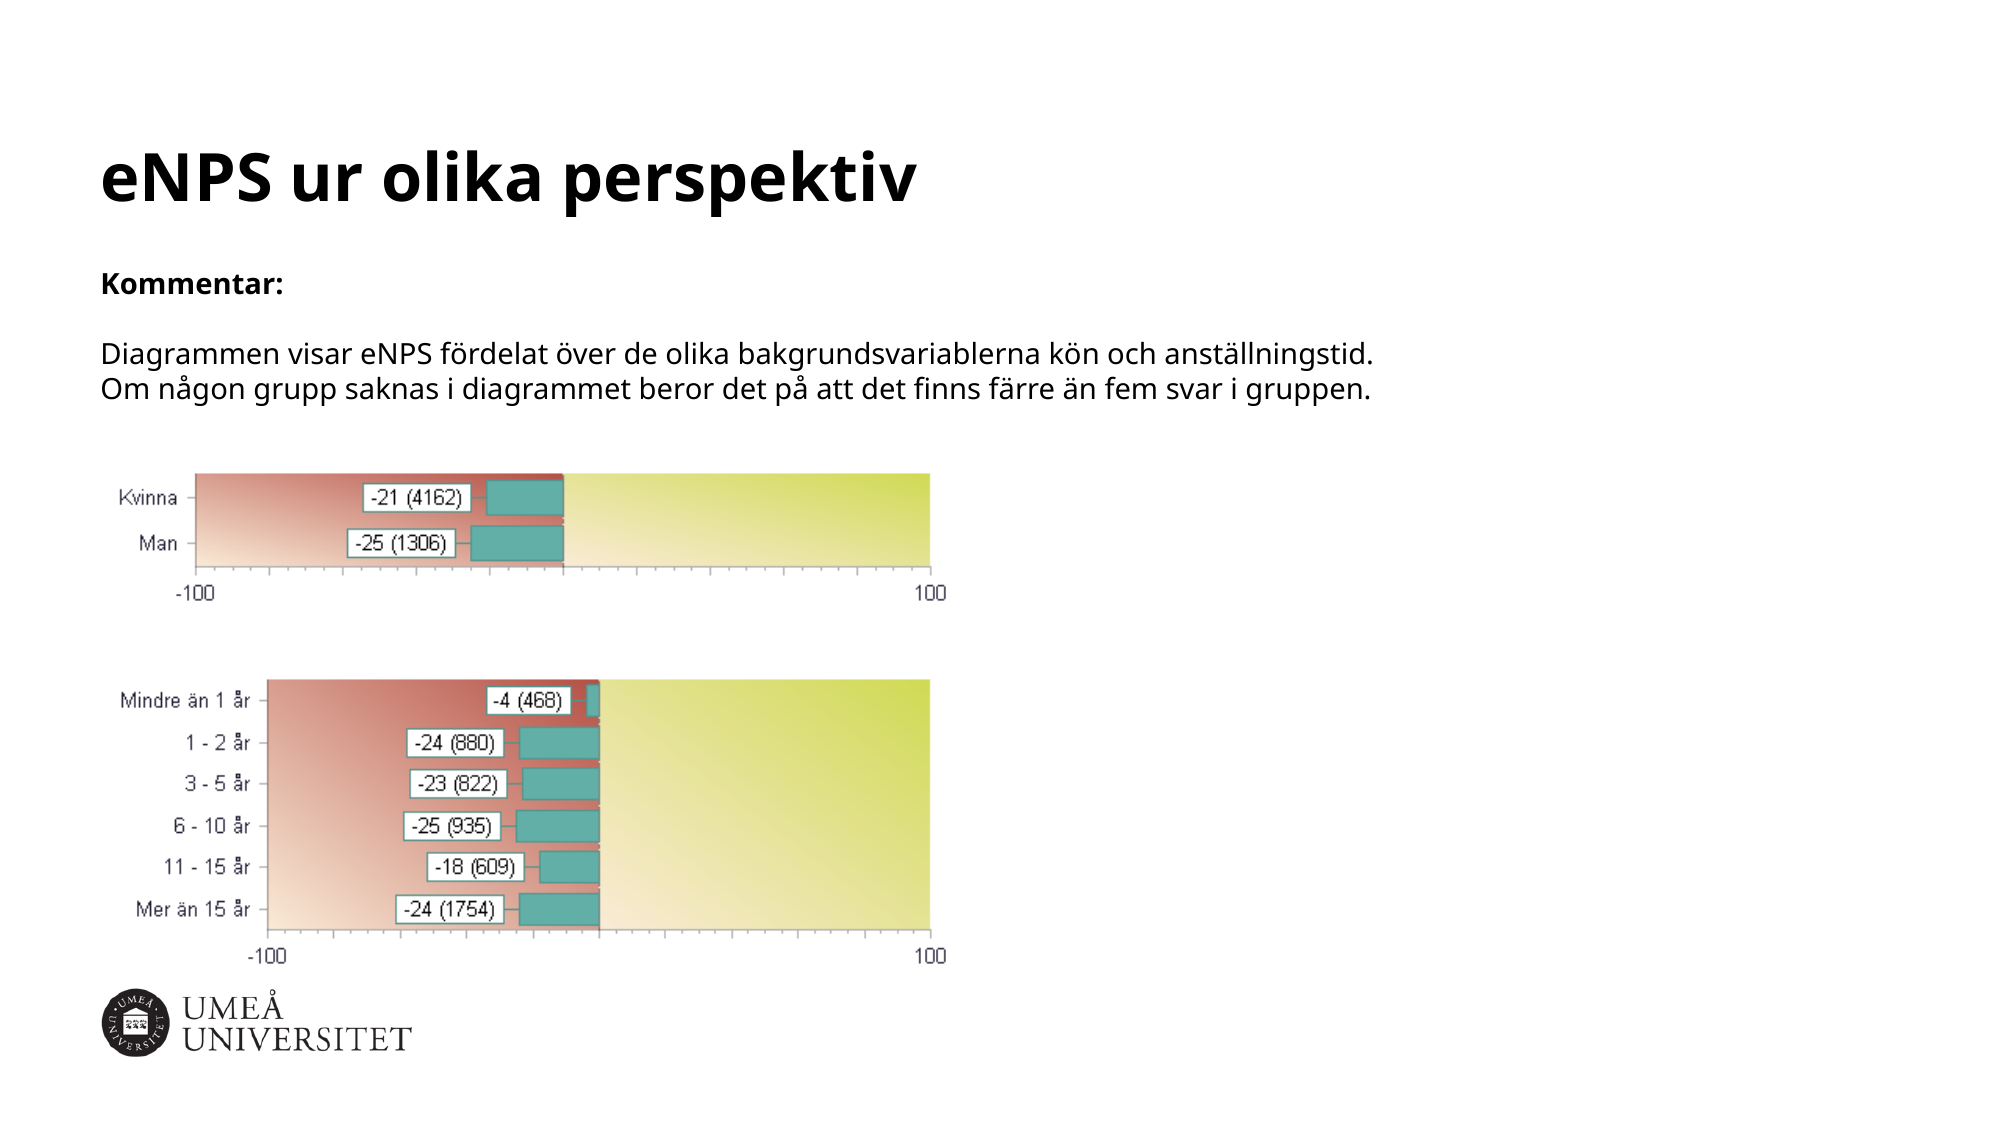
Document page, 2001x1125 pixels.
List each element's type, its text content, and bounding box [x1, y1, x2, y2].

picture [100, 664, 960, 978]
picture [100, 458, 960, 615]
picture [100, 988, 413, 1057]
title eNPS ur olika perspektiv [100, 44, 1900, 216]
list Kommentar: Diagrammen visar eNPS fördelat över de olika bakgrundsvariablerna kön och anställningstid. Om någon grupp saknas i diagrammet beror det på att det finns färre än fem svar i gruppen. [100, 265, 1518, 928]
